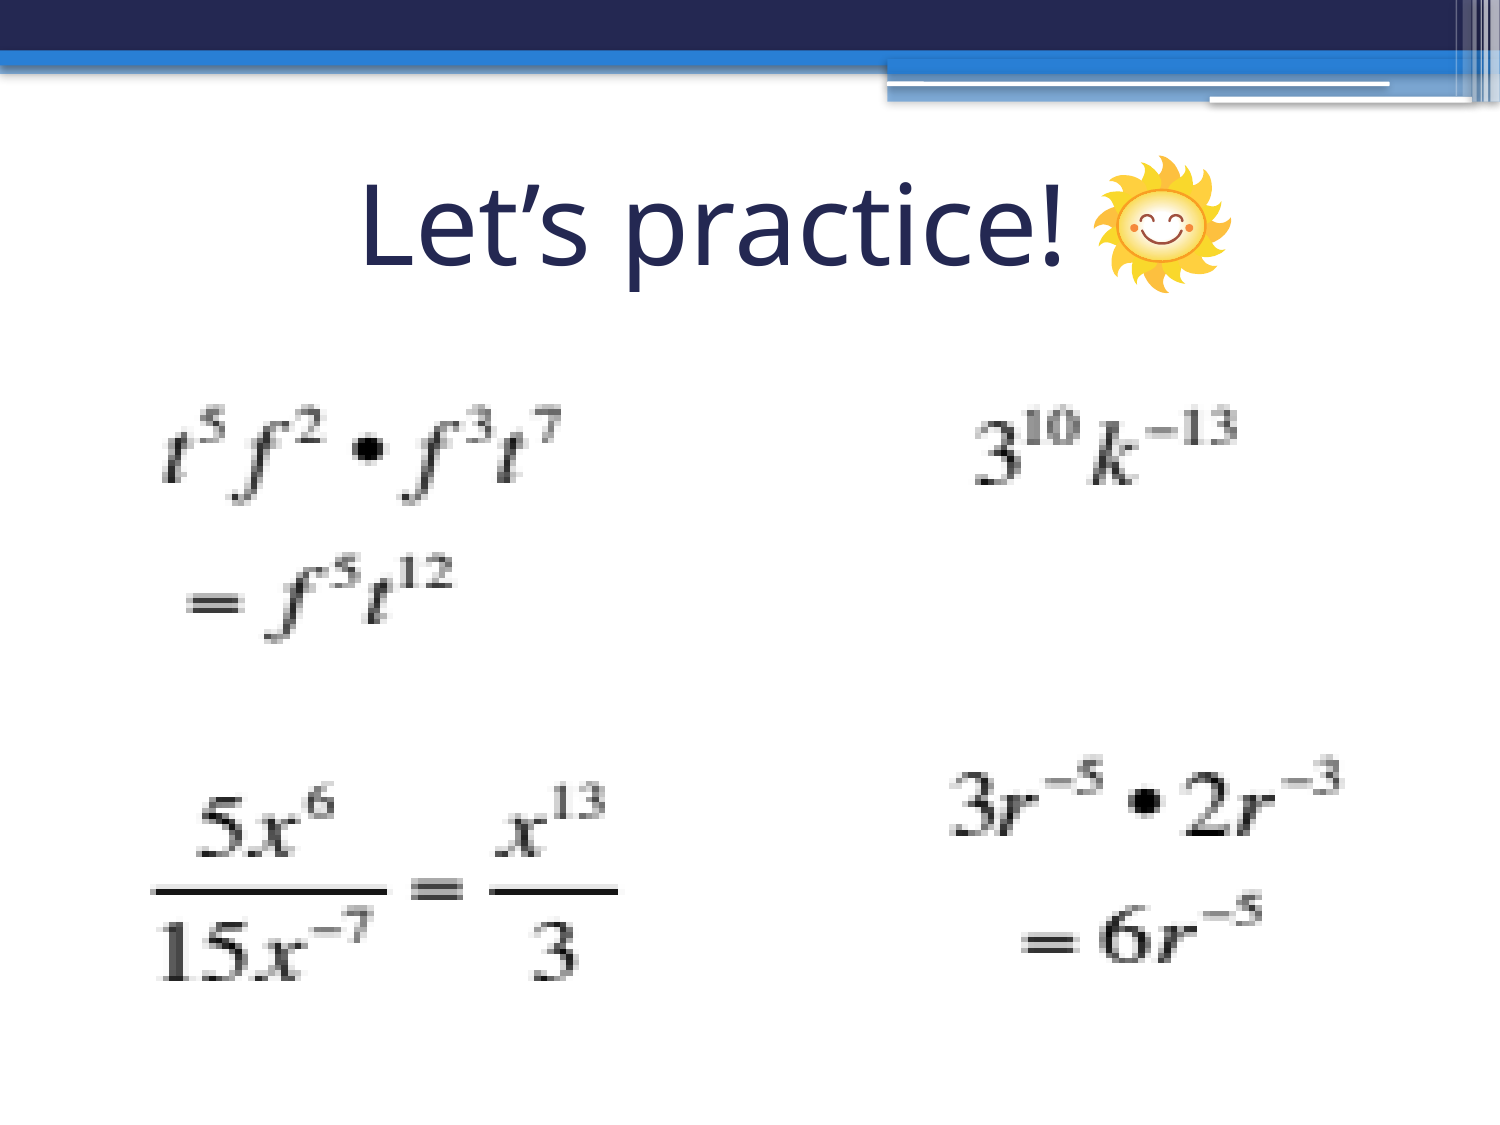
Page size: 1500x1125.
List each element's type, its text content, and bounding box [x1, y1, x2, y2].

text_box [399, 765, 633, 988]
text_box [937, 737, 1353, 849]
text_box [174, 537, 466, 651]
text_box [137, 765, 395, 988]
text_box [962, 387, 1245, 499]
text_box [1009, 874, 1276, 976]
picture [1093, 155, 1232, 294]
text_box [149, 387, 574, 513]
title Let’s practice! [37, 132, 1388, 308]
